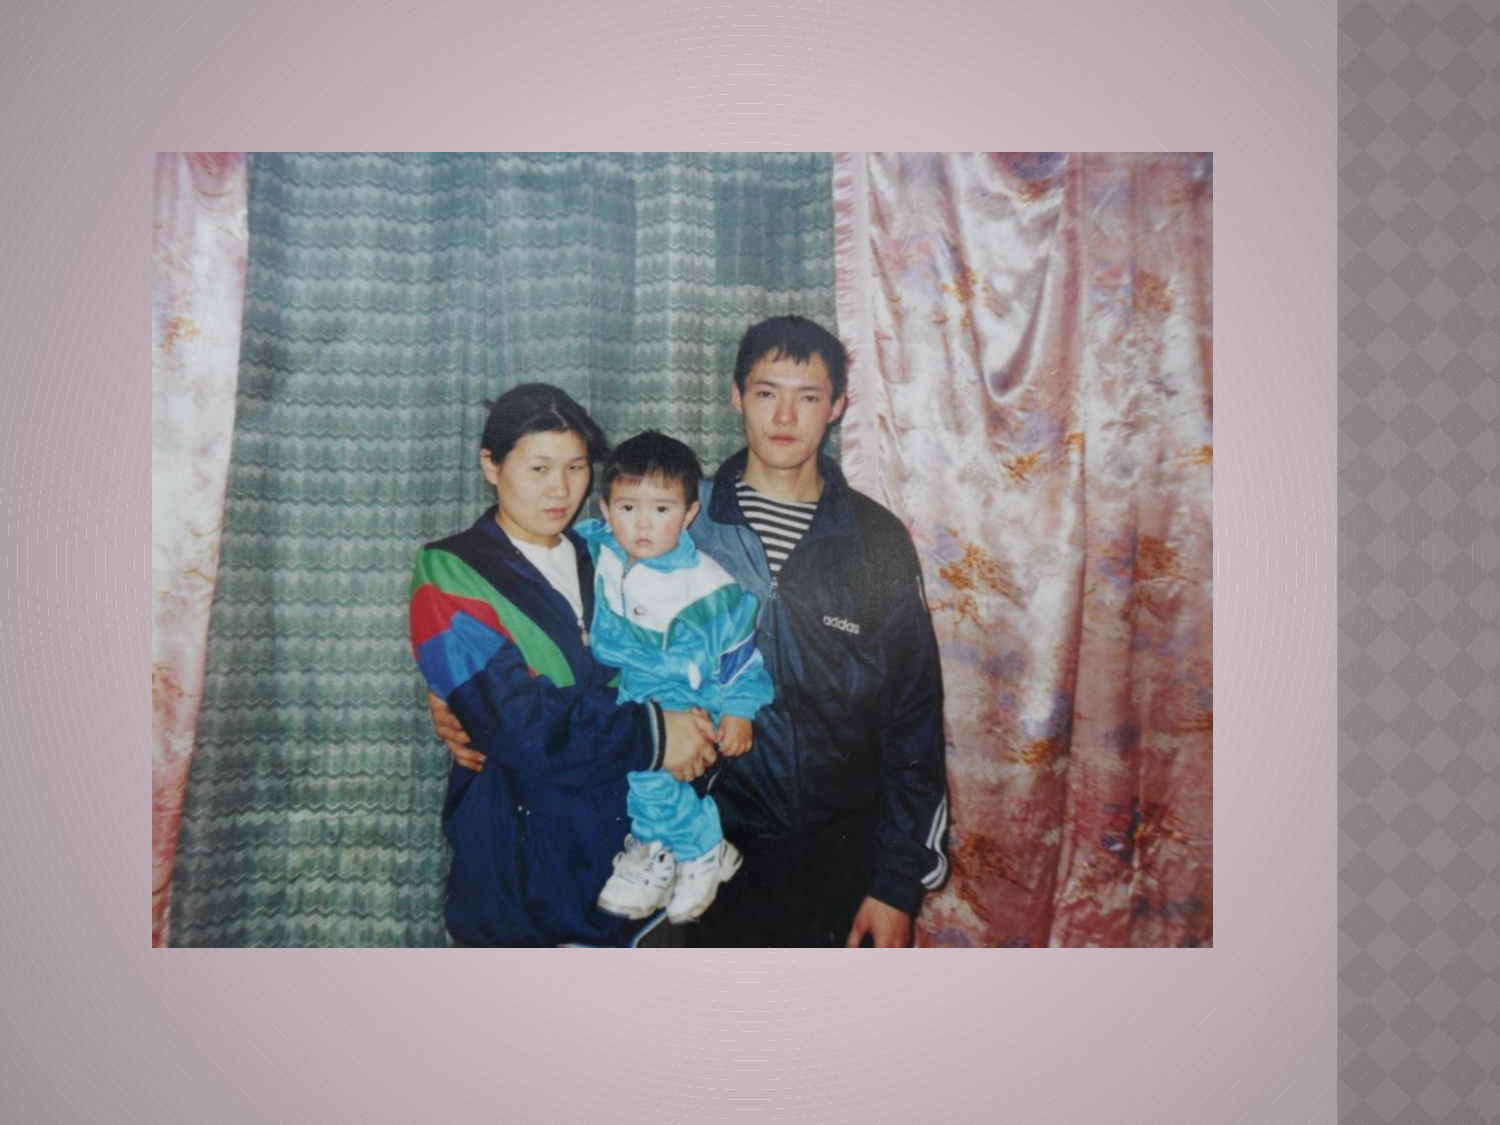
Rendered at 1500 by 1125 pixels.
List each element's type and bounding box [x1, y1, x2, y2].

list [152, 152, 1213, 948]
